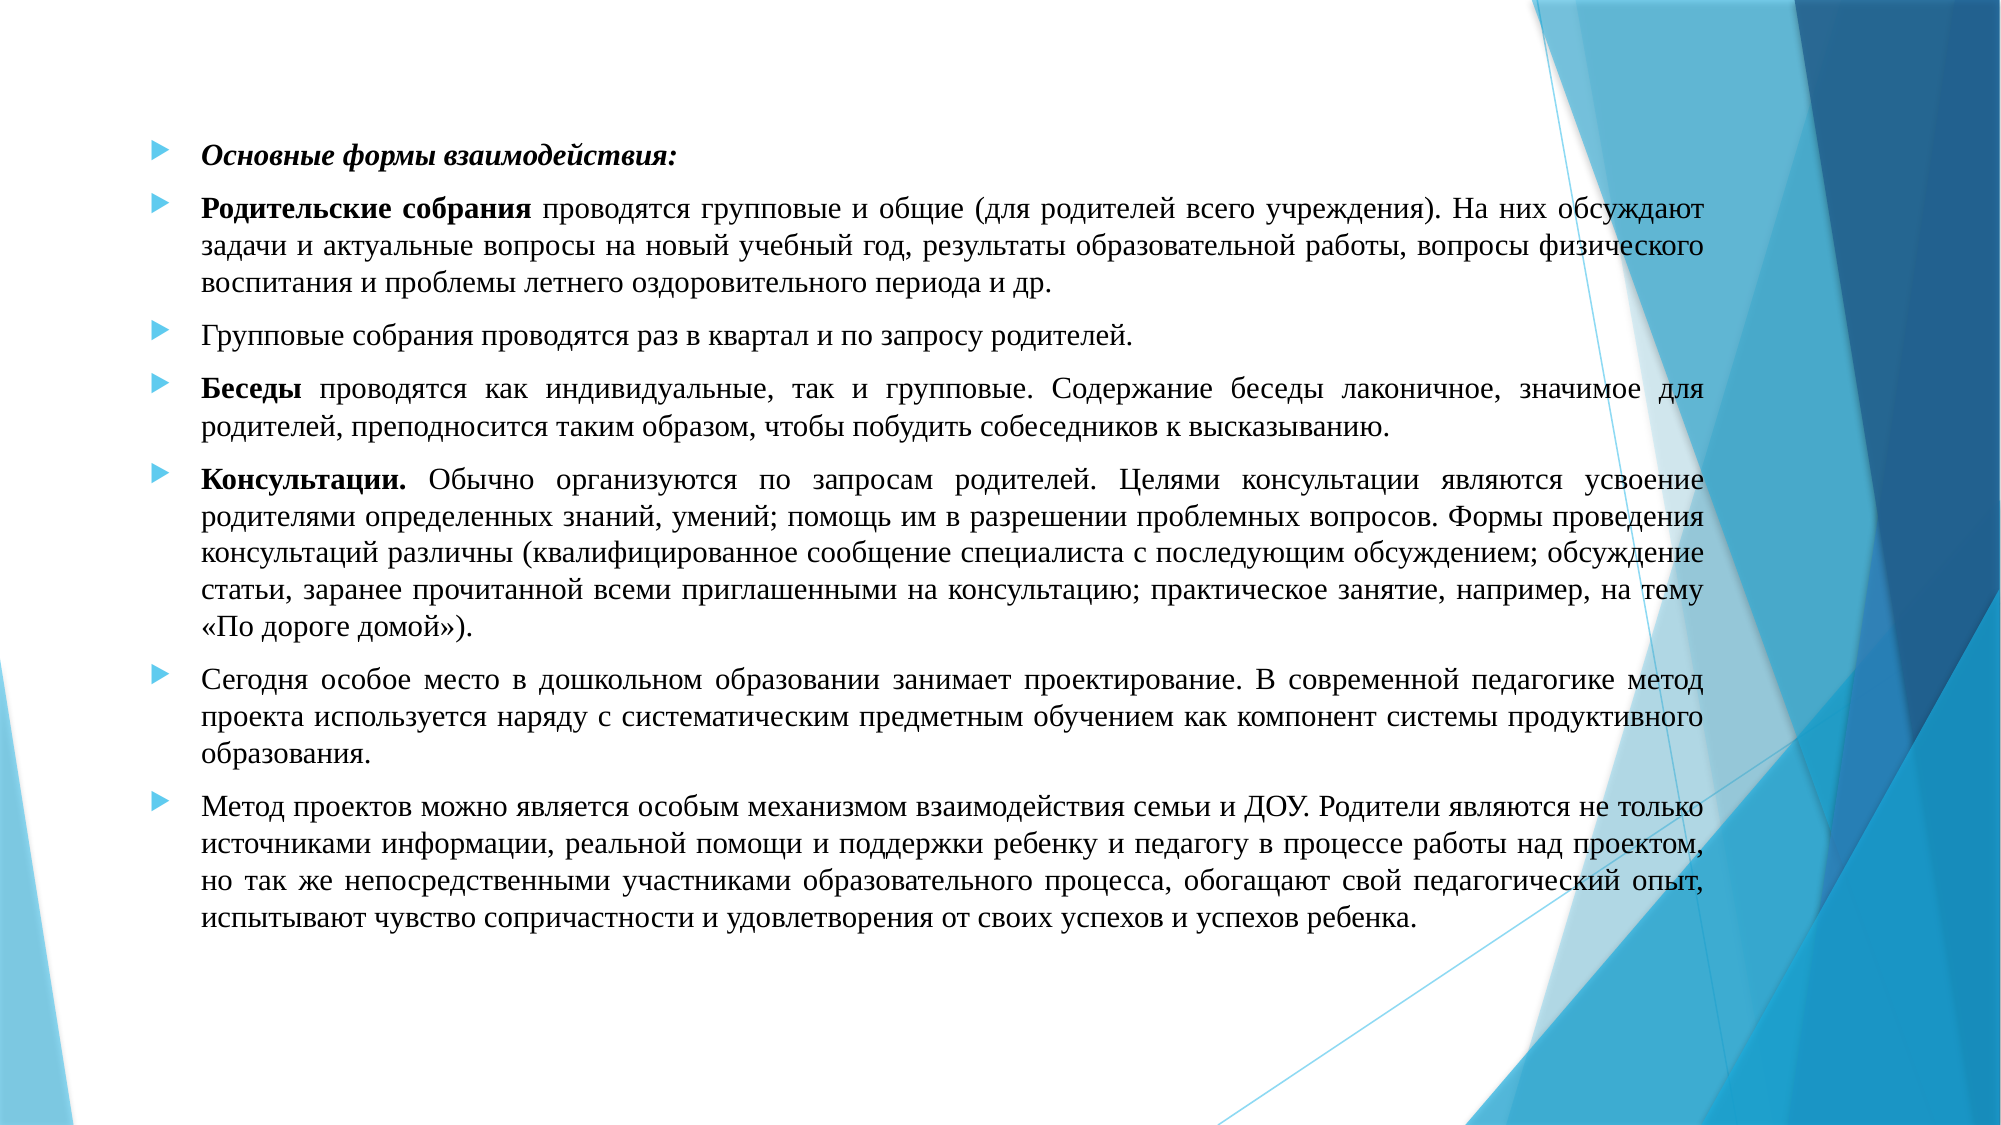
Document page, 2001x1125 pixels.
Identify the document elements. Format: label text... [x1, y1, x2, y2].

list Основные формы взаимодействия: Родительские собрания проводятся групповые и общие (для родителей всего учреждения). На них обсуждают задачи и актуальные вопросы на новый учебный год, результаты образовательной работы, вопросы физического воспитания и проблемы летнего оздоровительного периода и др. Групповые собрания проводятся раз в квартал и по запросу родителей. Беседы проводятся как индивидуальные, так и групповые. Содержание беседы лаконичное, значимое для родителей, преподносится таким образом, чтобы побудить собеседников к высказыванию. Консультации. Обычно организуются по запросам родителей. Целями консультации являются усвоение родителями определенных знаний, умений; помощь им в разрешении проблемных вопросов. Формы проведения консультаций различны (квалифицированное сообщение специалиста с последующим обсуждением; обсуждение статьи, заранее прочитанной всеми приглашенными на консультацию; практическое занятие, например, на тему «По дороге домой»). Сегодня особое место в дошкольном образовании занимает проектирование. В современной педагогике метод проекта используется наряду с систематическим предметным обучением как компонент системы продуктивного образования. Метод проектов можно является особым механизмом взаимодействия семьи и ДОУ. Родители являются не только источниками информации, реальной помощи и поддержки ребенку и педагогу в процессе работы над проектом, но так же непосредственными участниками образовательного процесса, обогащают свой педагогический опыт, испытывают чувство сопричастности и удовлетворения от своих успехов и успехов ребенка. [134, 127, 1721, 980]
